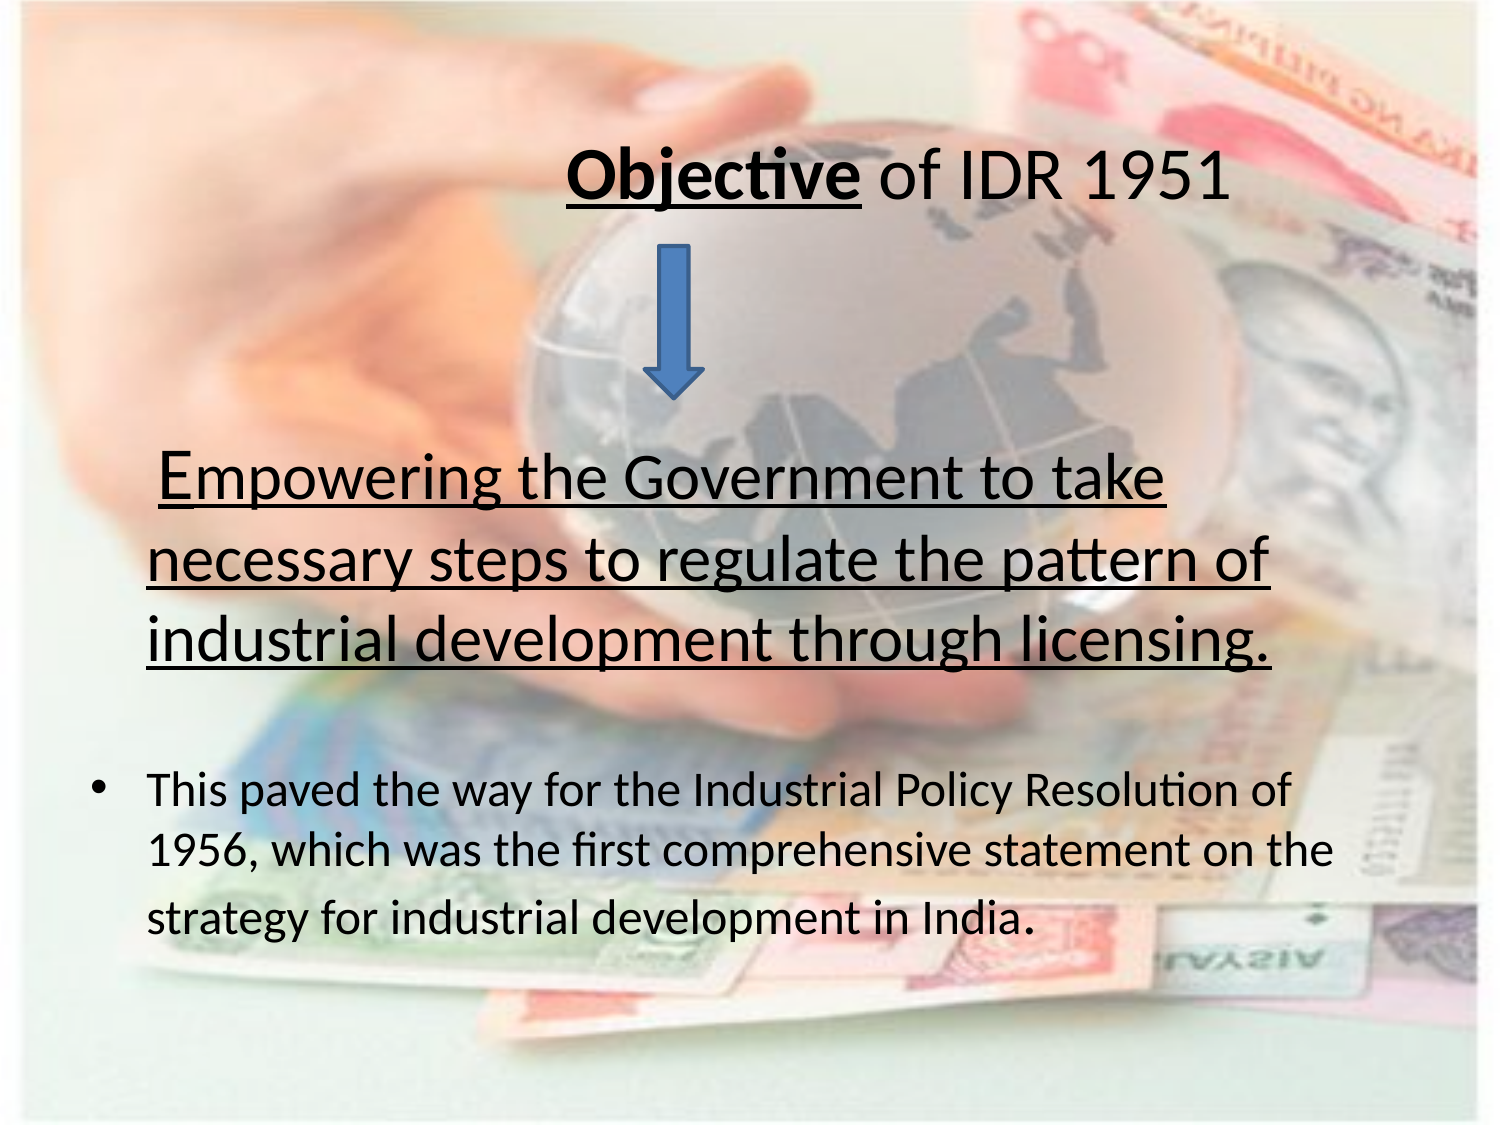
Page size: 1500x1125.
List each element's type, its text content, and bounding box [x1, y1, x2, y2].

text_box [642, 243, 705, 401]
list Objective of IDR 1951 Empowering the Government to take necessary steps to regulate the pattern of industrial development through licensing. This paved the way for the Industrial Policy Resolution of 1956, which was the first comprehensive statement on the strategy for industrial development in India. [75, 117, 1425, 1020]
